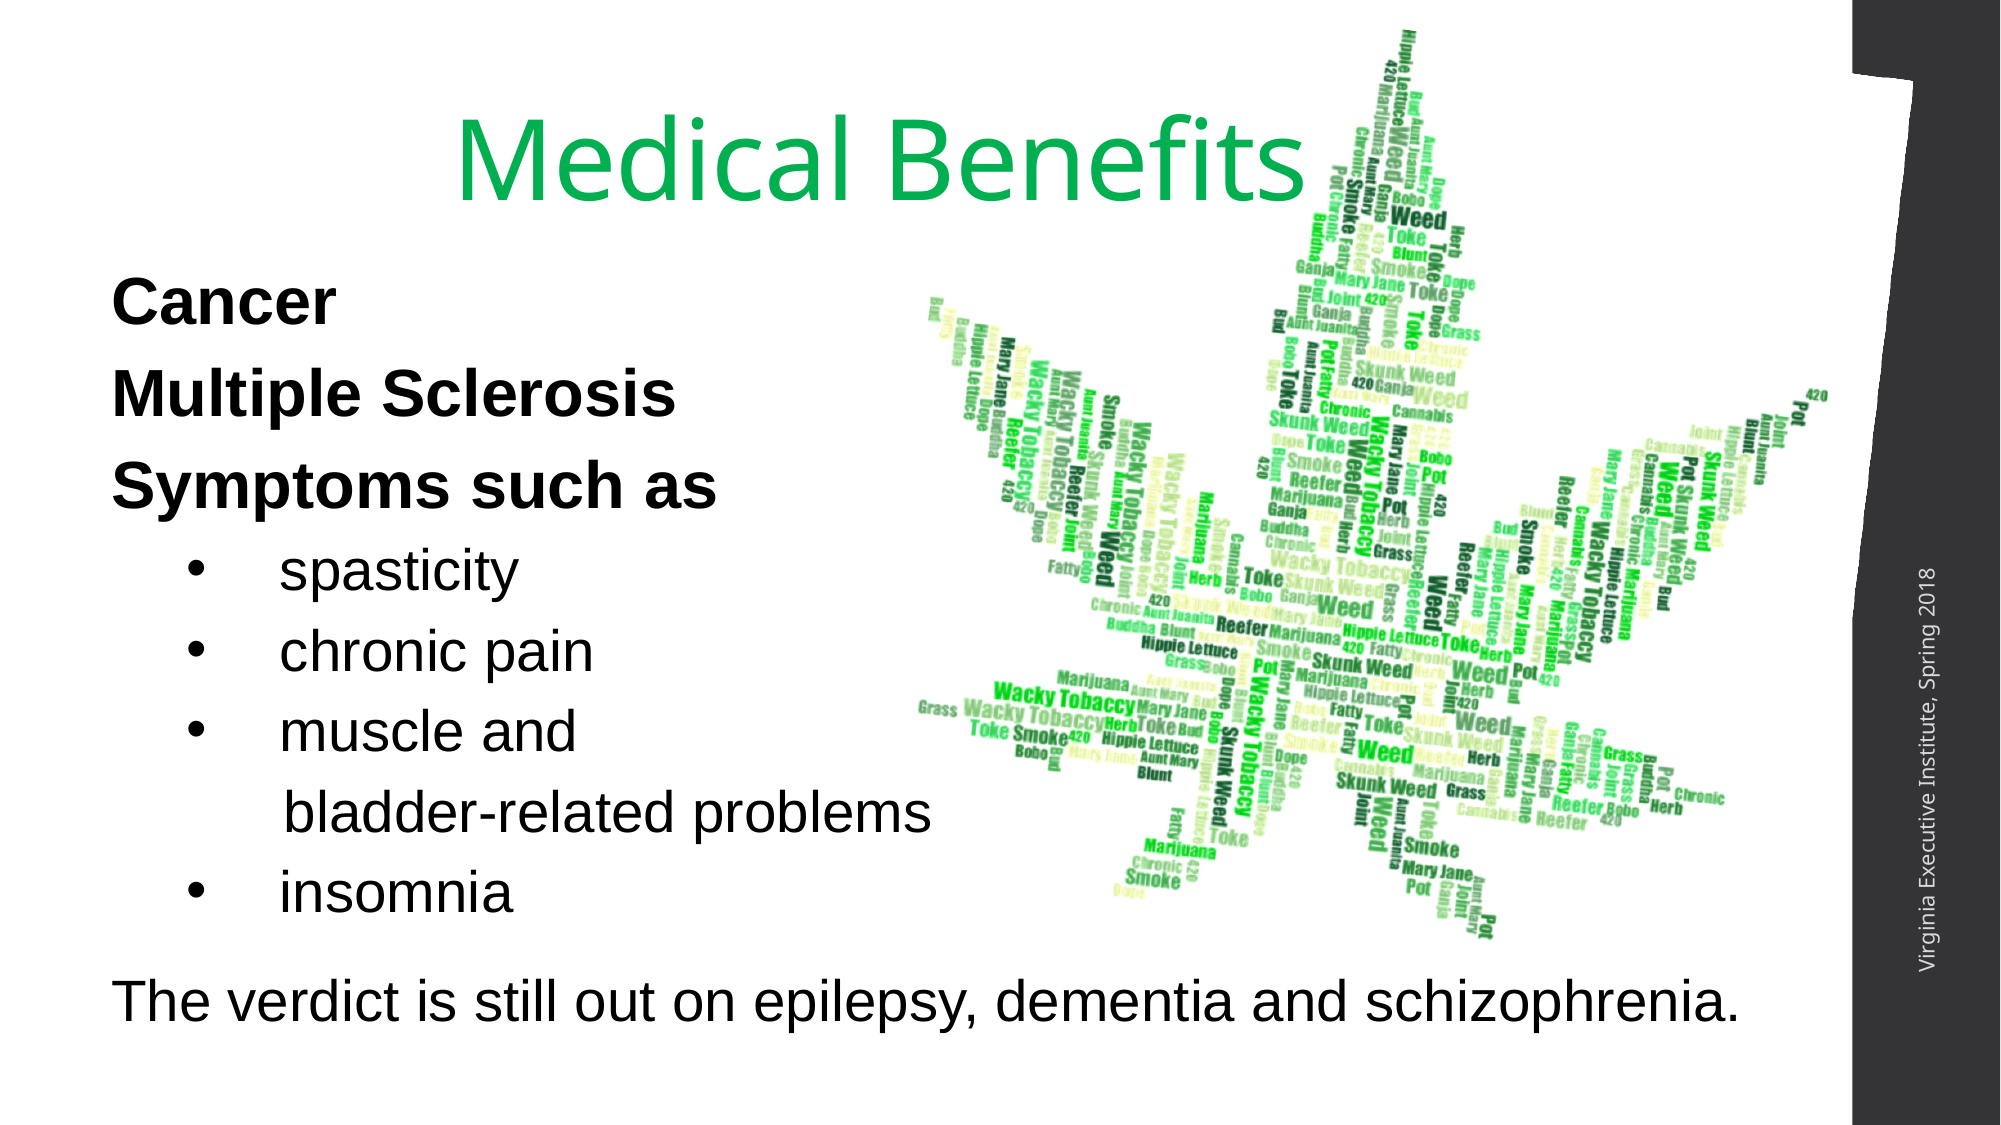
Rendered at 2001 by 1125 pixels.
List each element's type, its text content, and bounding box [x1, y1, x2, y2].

title Medical Benefits [127, 24, 894, 233]
footer Virginia Executive Institute, Spring 2018 [1897, 400, 1958, 988]
picture [900, 0, 1913, 1004]
text_box Cancer Multiple Sclerosis Symptoms such as spasticity chronic pain muscle and bladder-related problems insomnia The verdict is still out on epilepsy, dementia and schizophrenia. [96, 238, 1803, 1041]
